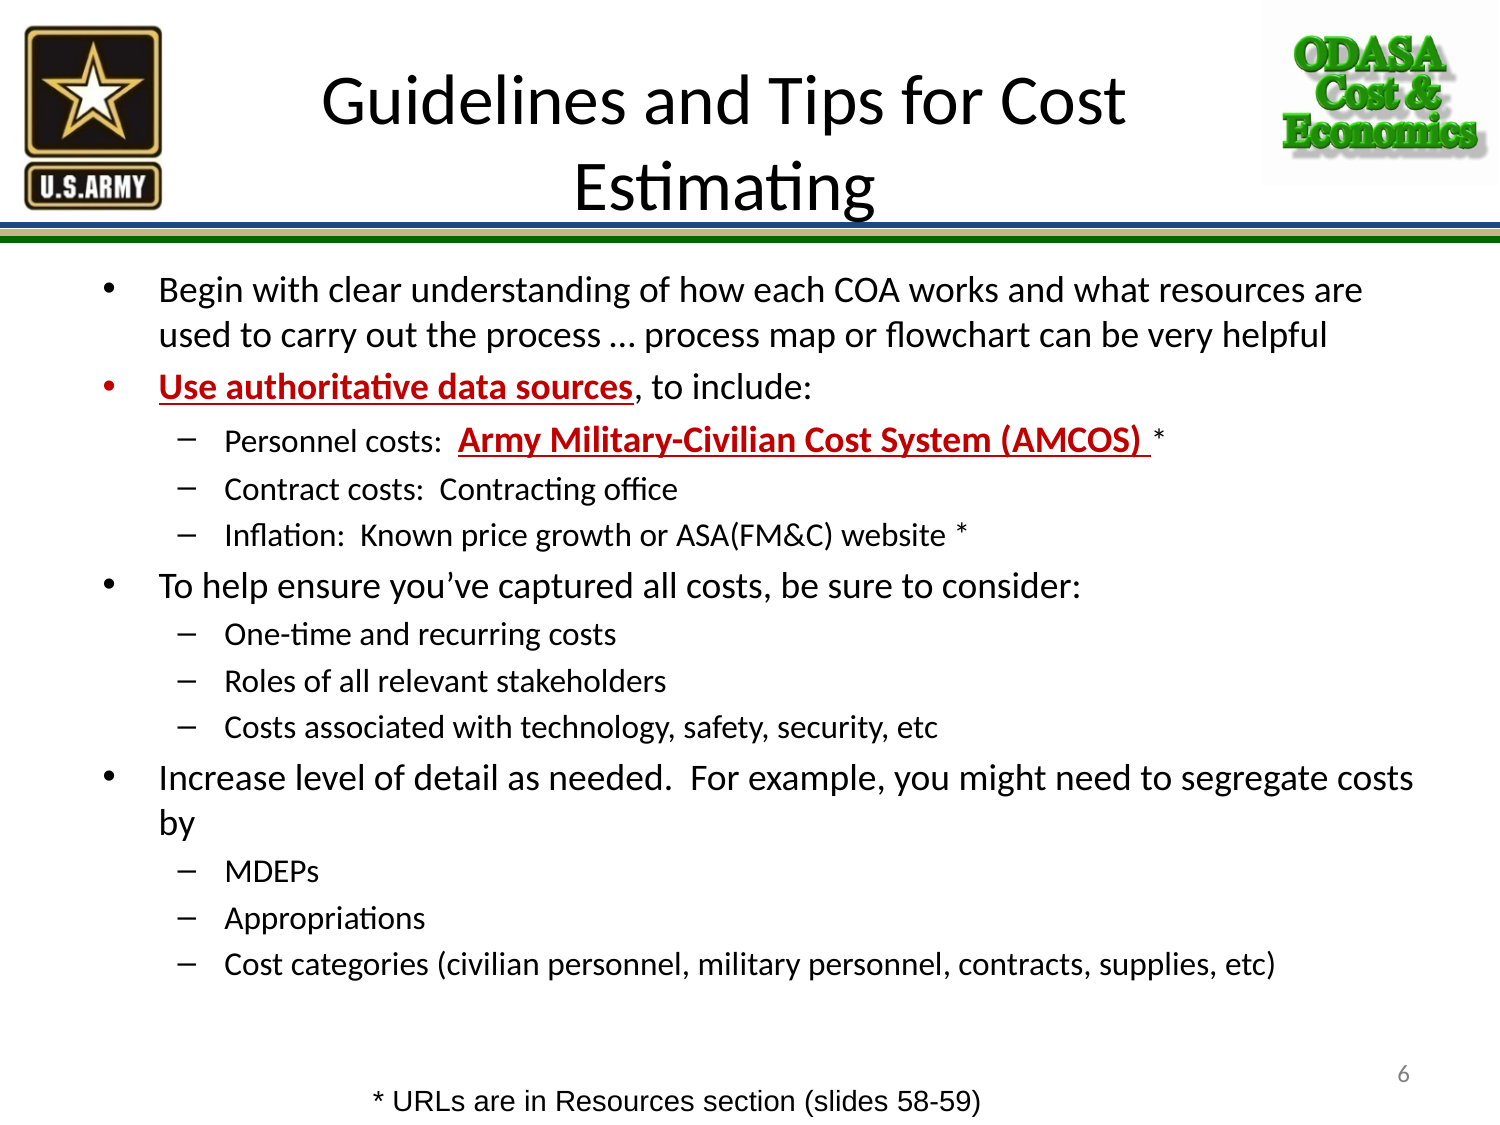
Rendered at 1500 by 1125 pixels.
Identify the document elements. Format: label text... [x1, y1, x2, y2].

list Begin with clear understanding of how each COA works and what resources are used to carry out the process … process map or flowchart can be very helpful Use authoritative data sources, to include: Personnel costs: Army Military-Civilian Cost System (AMCOS) * Contract costs: Contracting office Inflation: Known price growth or ASA(FM&C) website * To help ensure you’ve captured all costs, be sure to consider: One-time and recurring costs Roles of all relevant stakeholders Costs associated with technology, safety, security, etc Increase level of detail as needed. For example, you might need to segregate costs by MDEPs Appropriations Cost categories (civilian personnel, military personnel, contracts, supplies, etc) [87, 257, 1438, 1000]
slide_number 6 [1074, 1042, 1425, 1103]
picture [1262, 0, 1498, 185]
picture [23, 23, 163, 211]
text_box * URLs are in Resources section (slides 58-59) [349, 1074, 1238, 1125]
title Guidelines and Tips for Cost Estimating [162, 45, 1288, 233]
